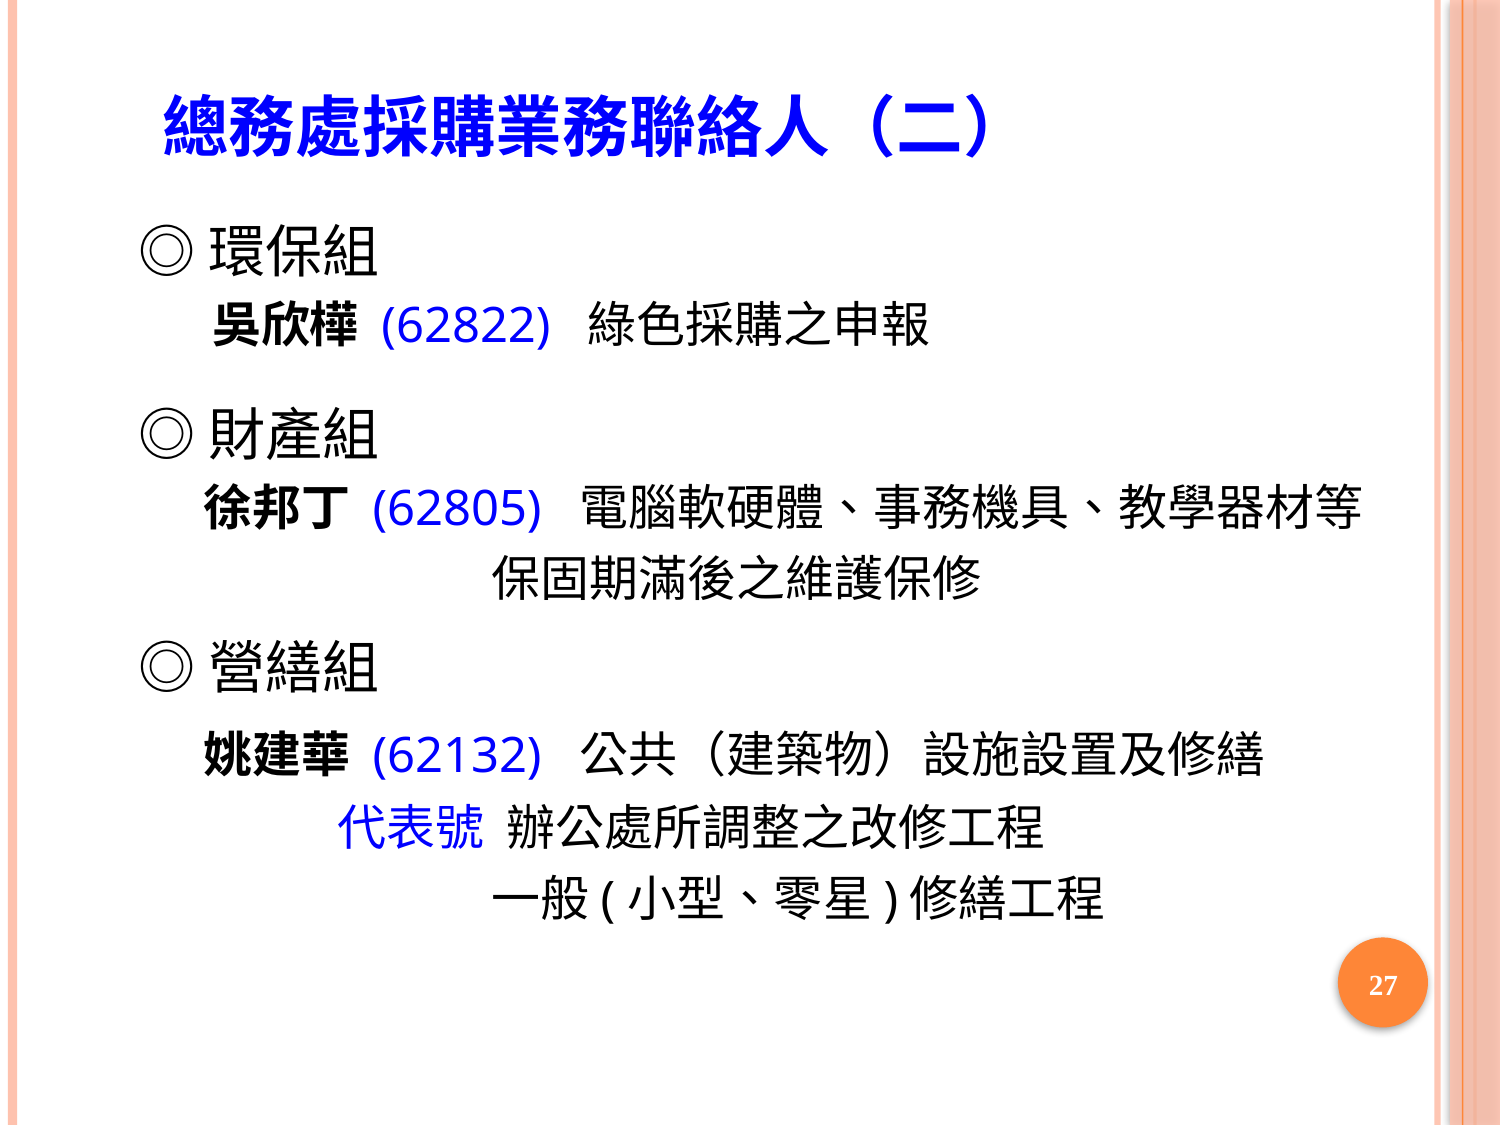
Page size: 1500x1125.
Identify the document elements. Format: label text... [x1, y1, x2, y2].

list ◎環保組 吳欣樺 (62822) 綠色採購之申報 ◎財產組 徐邦丁 (62805) 電腦軟硬體、事務機具、教學器材等 保固期滿後之維護保修 ◎營繕組 姚建華 (62132) 公共（建築物）設施設置及修繕 代表號 辦公處所調整之改修工程 一般(小型、零星)修繕工程 [123, 208, 1402, 1035]
slide_number 27 [1333, 940, 1434, 1027]
title 總務處採購業務聯絡人（二） [147, 45, 1300, 173]
